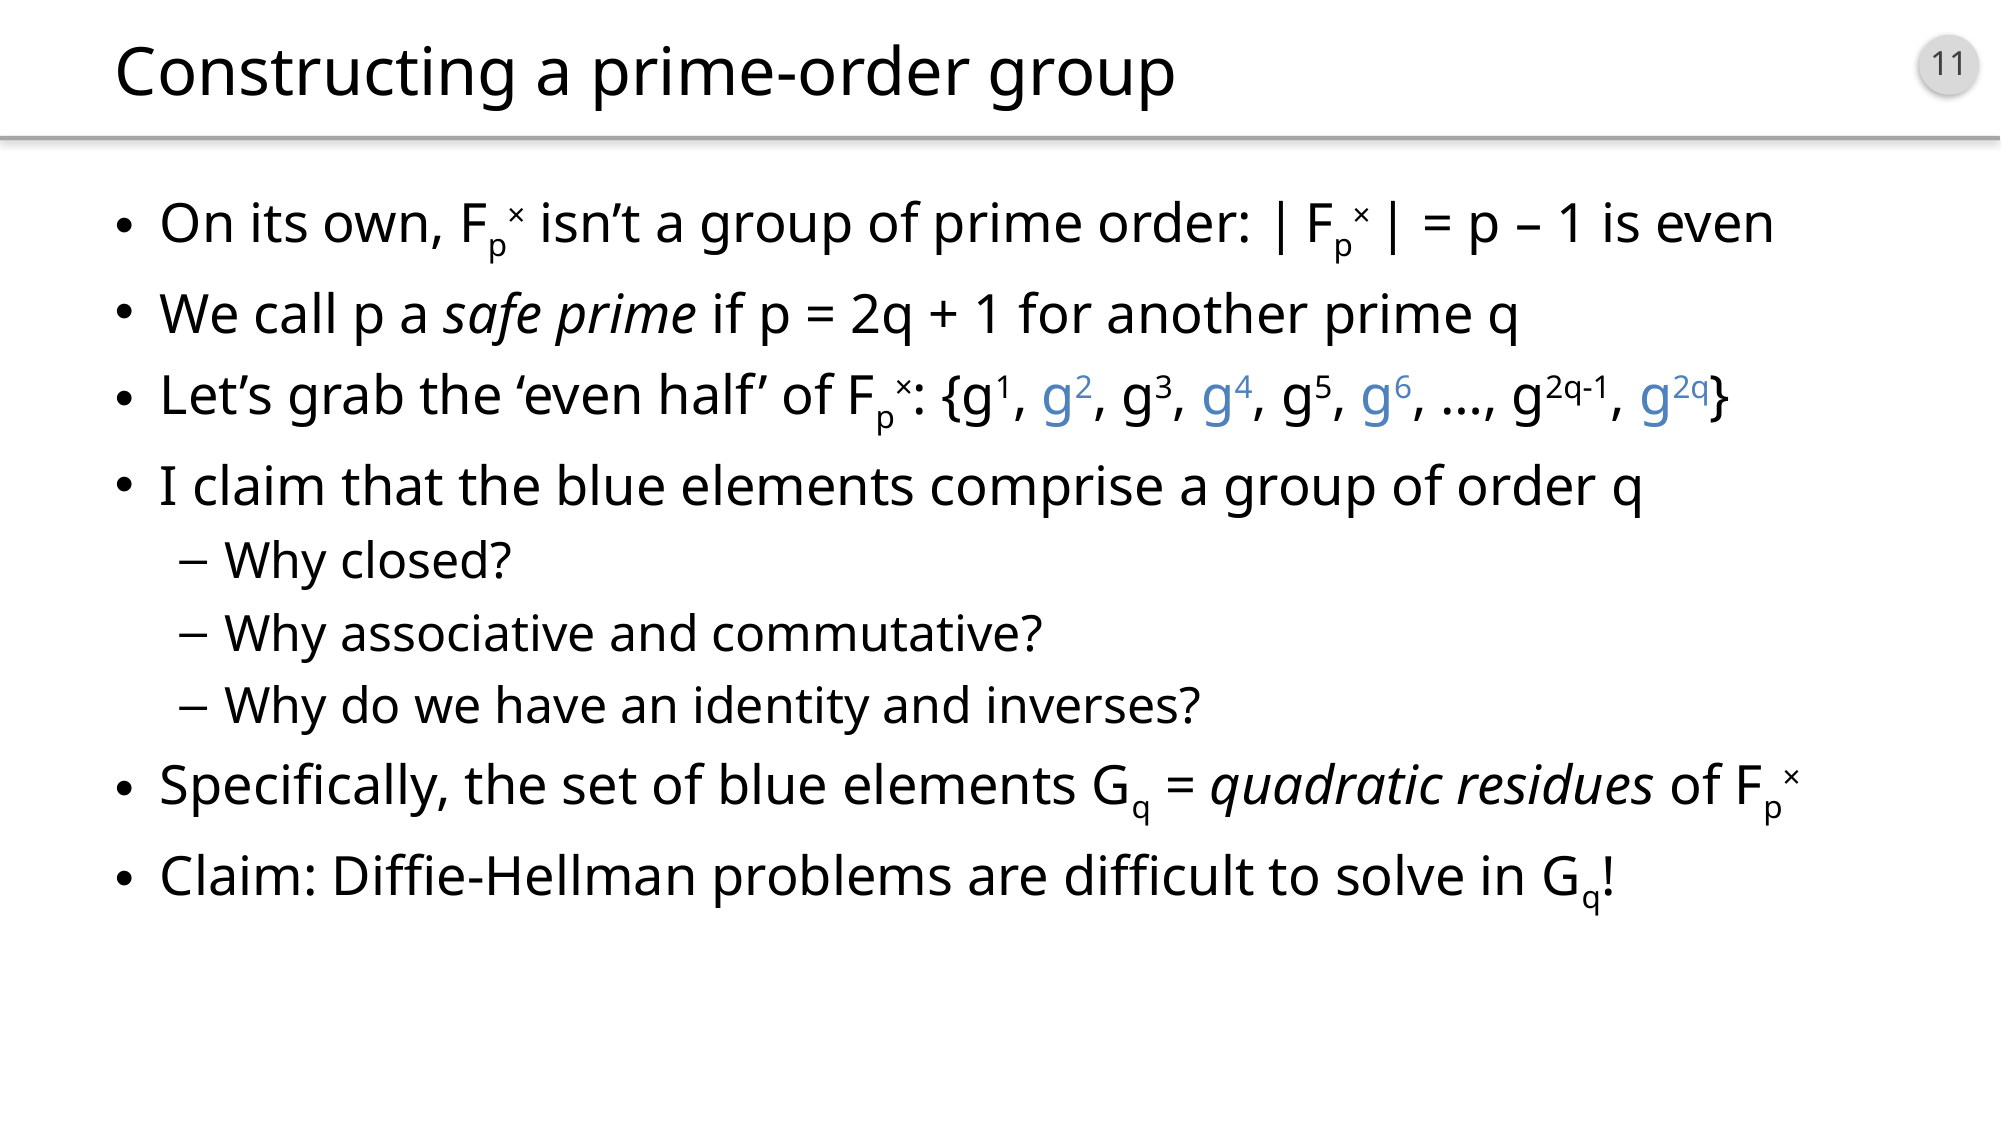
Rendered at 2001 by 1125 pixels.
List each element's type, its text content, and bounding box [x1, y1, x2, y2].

title Constructing a prime-order group [99, 24, 1900, 114]
list On its own, Fp× isn’t a group of prime order: | Fp× | = p – 1 is even We call p a safe prime if p = 2q + 1 for another prime q Let’s grab the ‘even half’ of Fp×: {g1, g2, g3, g4, g5, g6, …, g2q-1, g2q} I claim that the blue elements comprise a group of order q Why closed? Why associative and commutative? Why do we have an identity and inverses? Specifically, the set of blue elements Gq = quadratic residues of Fp× Claim: Diffie-Hellman problems are difficult to solve in Gq! [99, 180, 1900, 1044]
